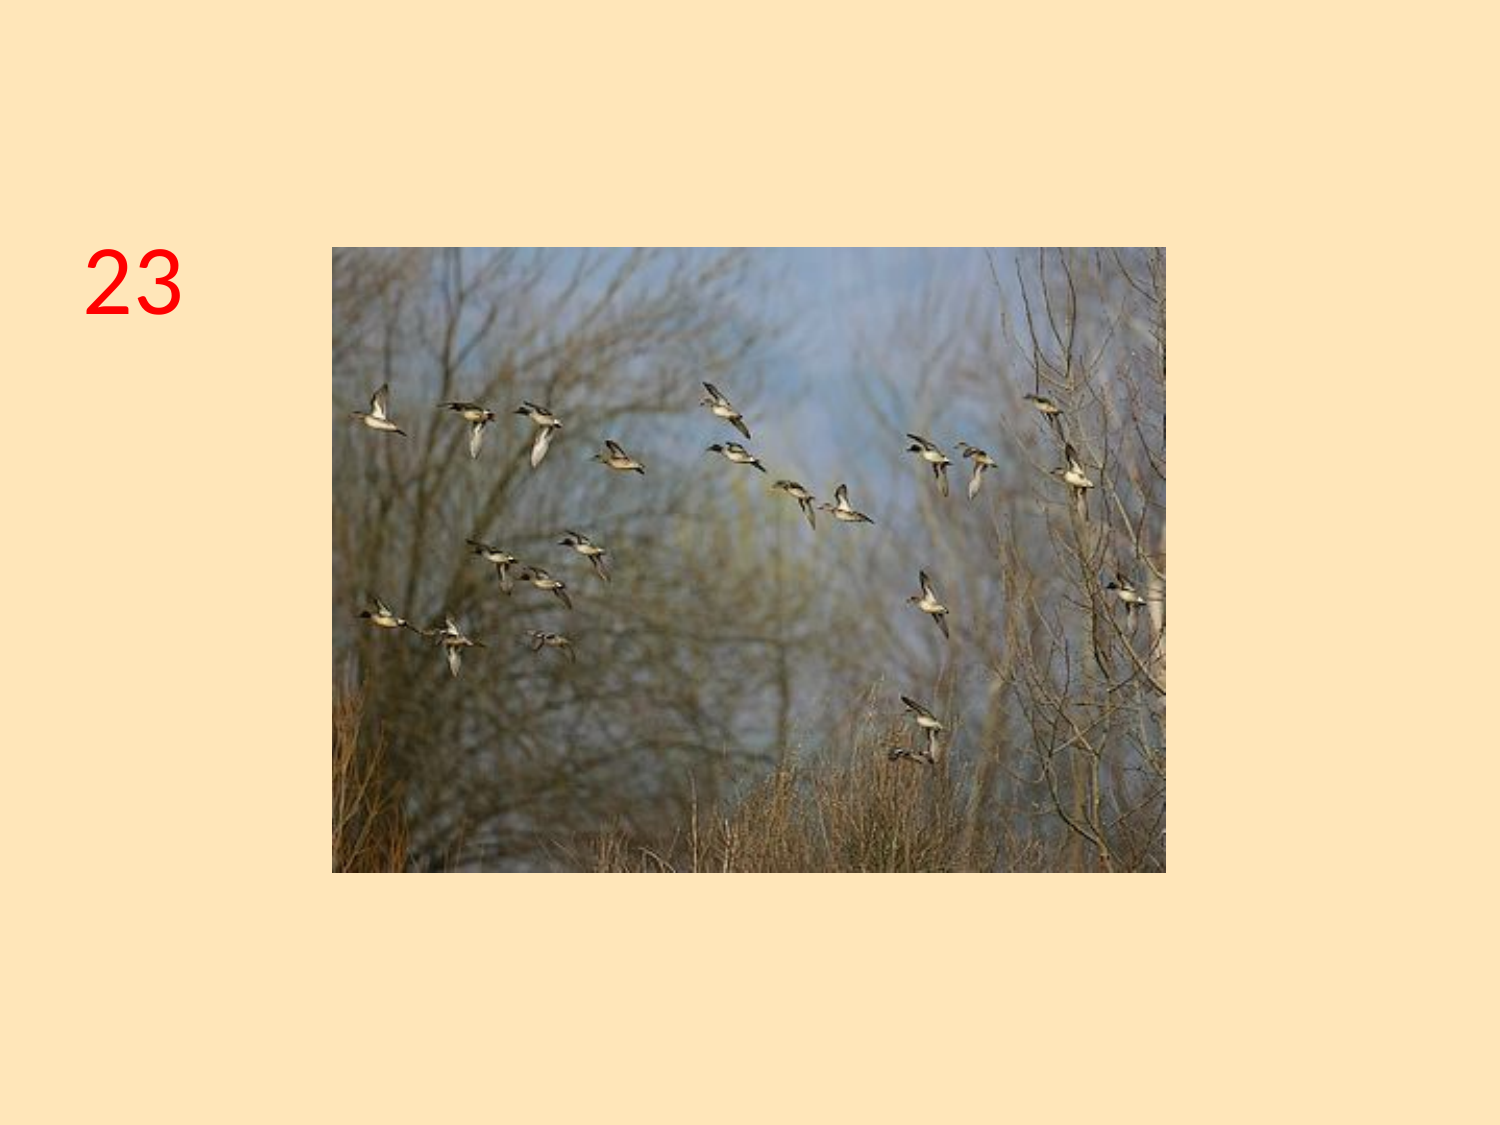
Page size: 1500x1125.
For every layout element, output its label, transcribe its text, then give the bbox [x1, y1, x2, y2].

text_box 23 [67, 207, 199, 343]
picture [331, 247, 1166, 874]
